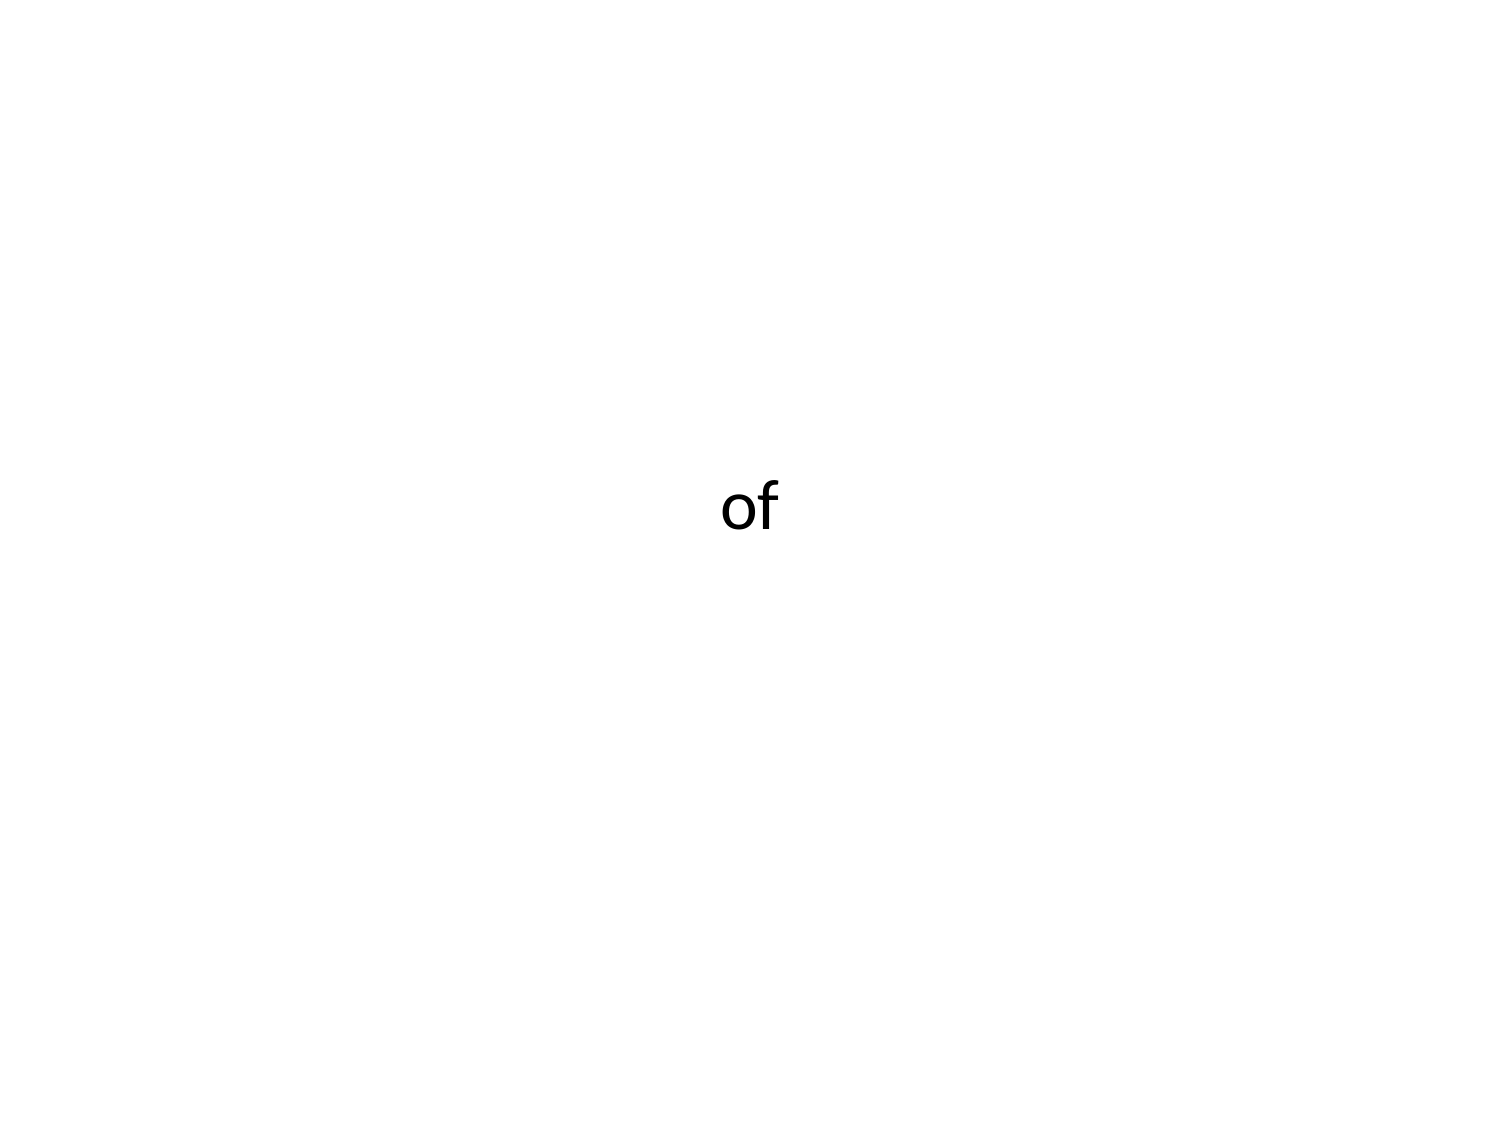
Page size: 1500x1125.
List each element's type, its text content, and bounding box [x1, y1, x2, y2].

title of [75, 450, 1425, 638]
